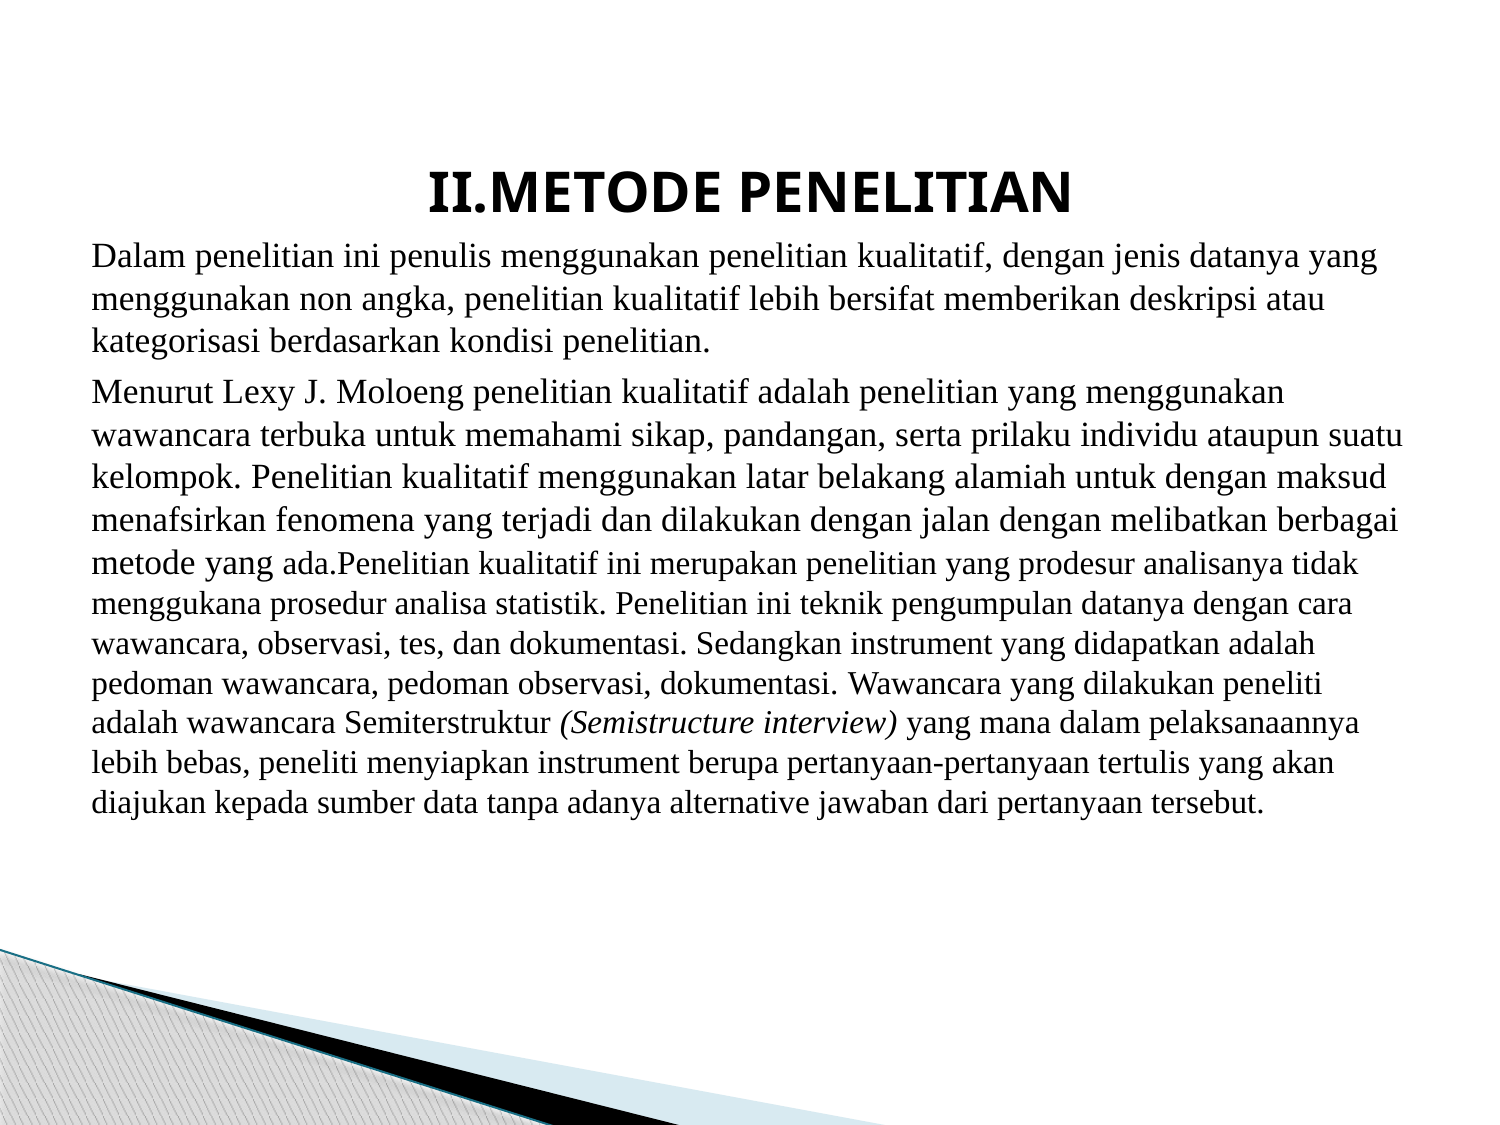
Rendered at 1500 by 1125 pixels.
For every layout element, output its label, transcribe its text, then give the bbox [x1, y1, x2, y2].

list II.METODE PENELITIAN Dalam penelitian ini penulis menggunakan penelitian kualitatif, dengan jenis datanya yang menggunakan non angka, penelitian kualitatif lebih bersifat memberikan deskripsi atau kategorisasi berdasarkan kondisi penelitian. Menurut Lexy J. Moloeng penelitian kualitatif adalah penelitian yang menggunakan wawancara terbuka untuk memahami sikap, pandangan, serta prilaku individu ataupun suatu kelompok. Penelitian kualitatif menggunakan latar belakang alamiah untuk dengan maksud menafsirkan fenomena yang terjadi dan dilakukan dengan jalan dengan melibatkan berbagai metode yang ada.Penelitian kualitatif ini merupakan penelitian yang prodesur analisanya tidak menggukana prosedur analisa statistik. Penelitian ini teknik pengumpulan datanya dengan cara wawancara, observasi, tes, dan dokumentasi. Sedangkan instrument yang didapatkan adalah pedoman wawancara, pedoman observasi, dokumentasi. Wawancara yang dilakukan peneliti adalah wawancara Semiterstruktur (Semistructure interview) yang mana dalam pelaksanaannya lebih bebas, peneliti menyiapkan instrument berupa pertanyaan-pertanyaan tertulis yang akan diajukan kepada sumber data tanpa adanya alternative jawaban dari pertanyaan tersebut. [76, 149, 1427, 846]
